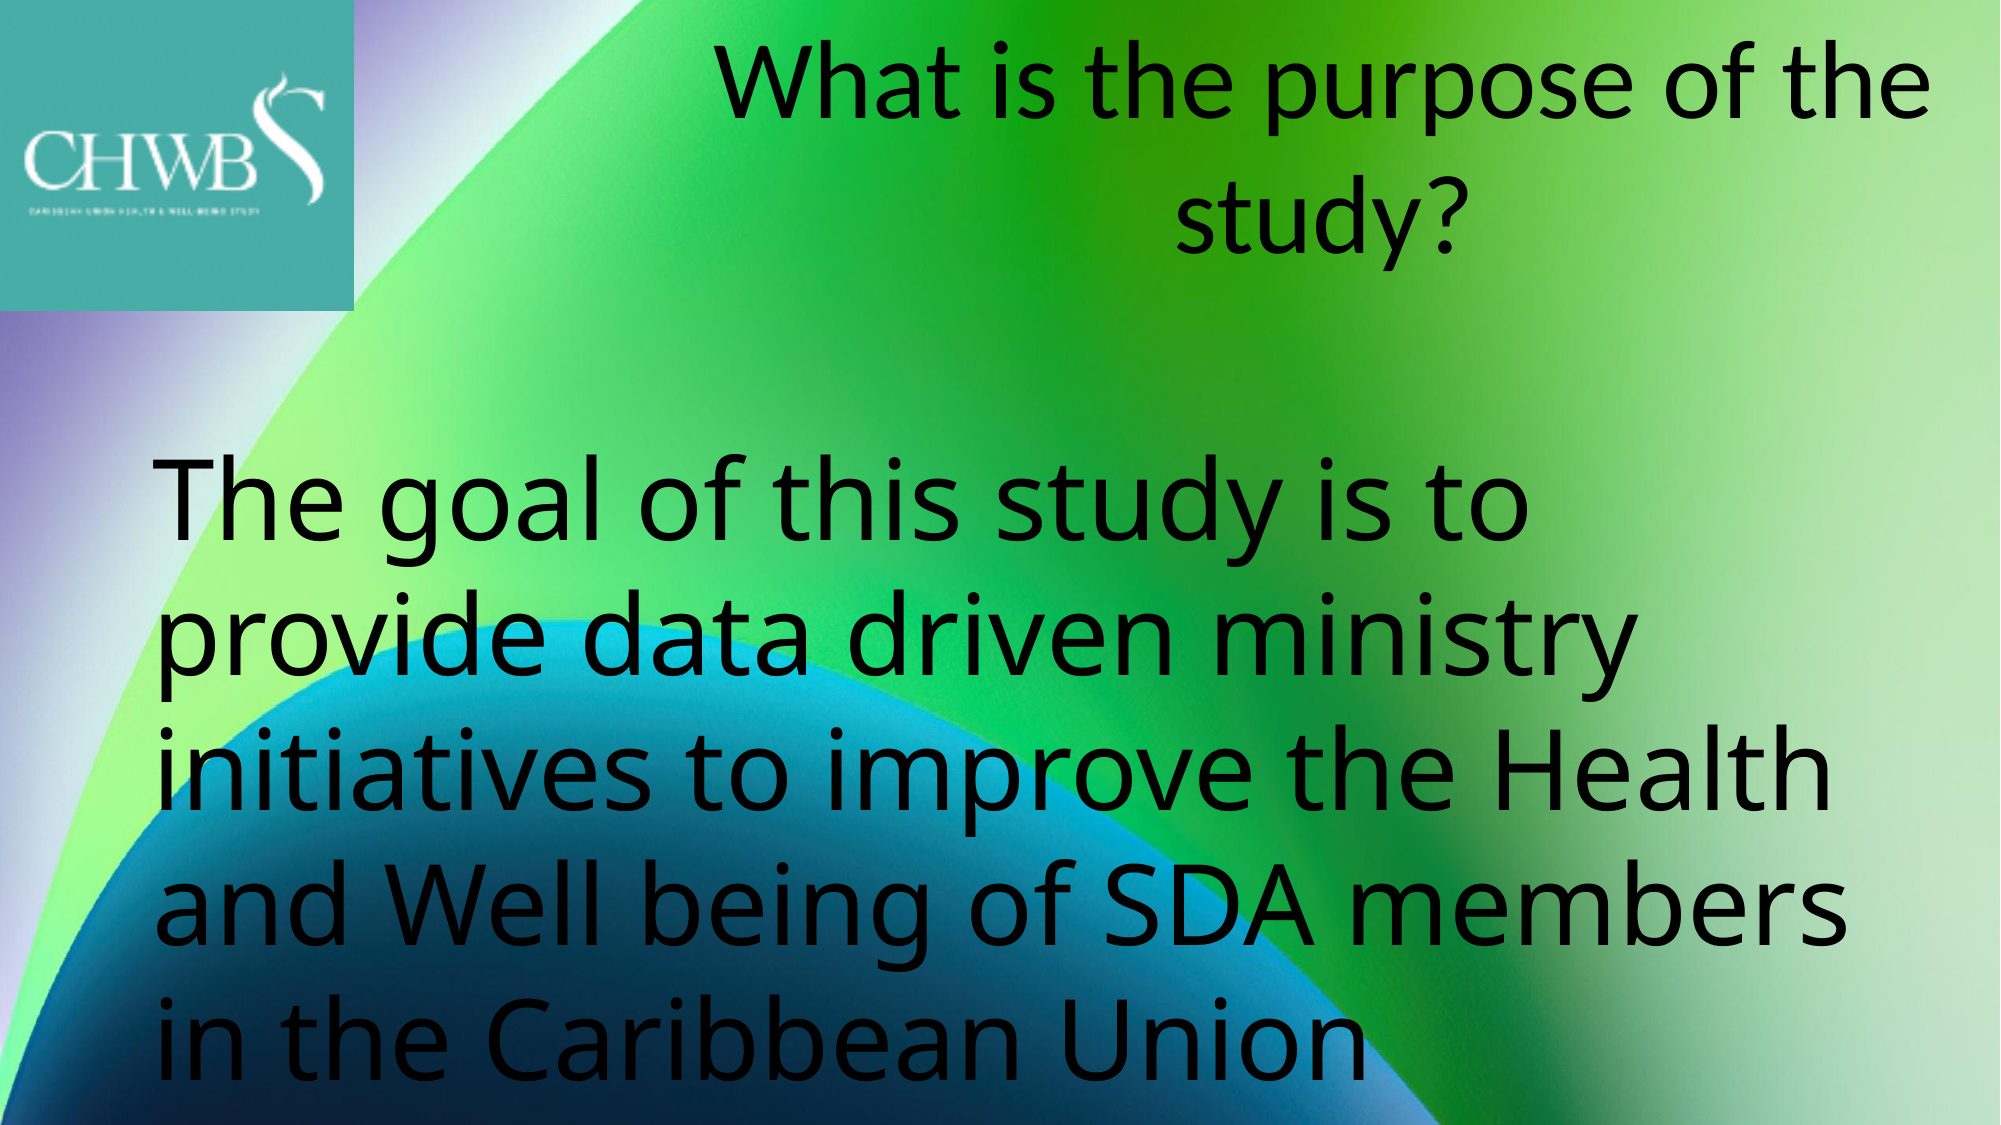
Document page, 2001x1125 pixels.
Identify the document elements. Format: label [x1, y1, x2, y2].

picture [0, 0, 355, 311]
list [0, 0, 2000, 1125]
